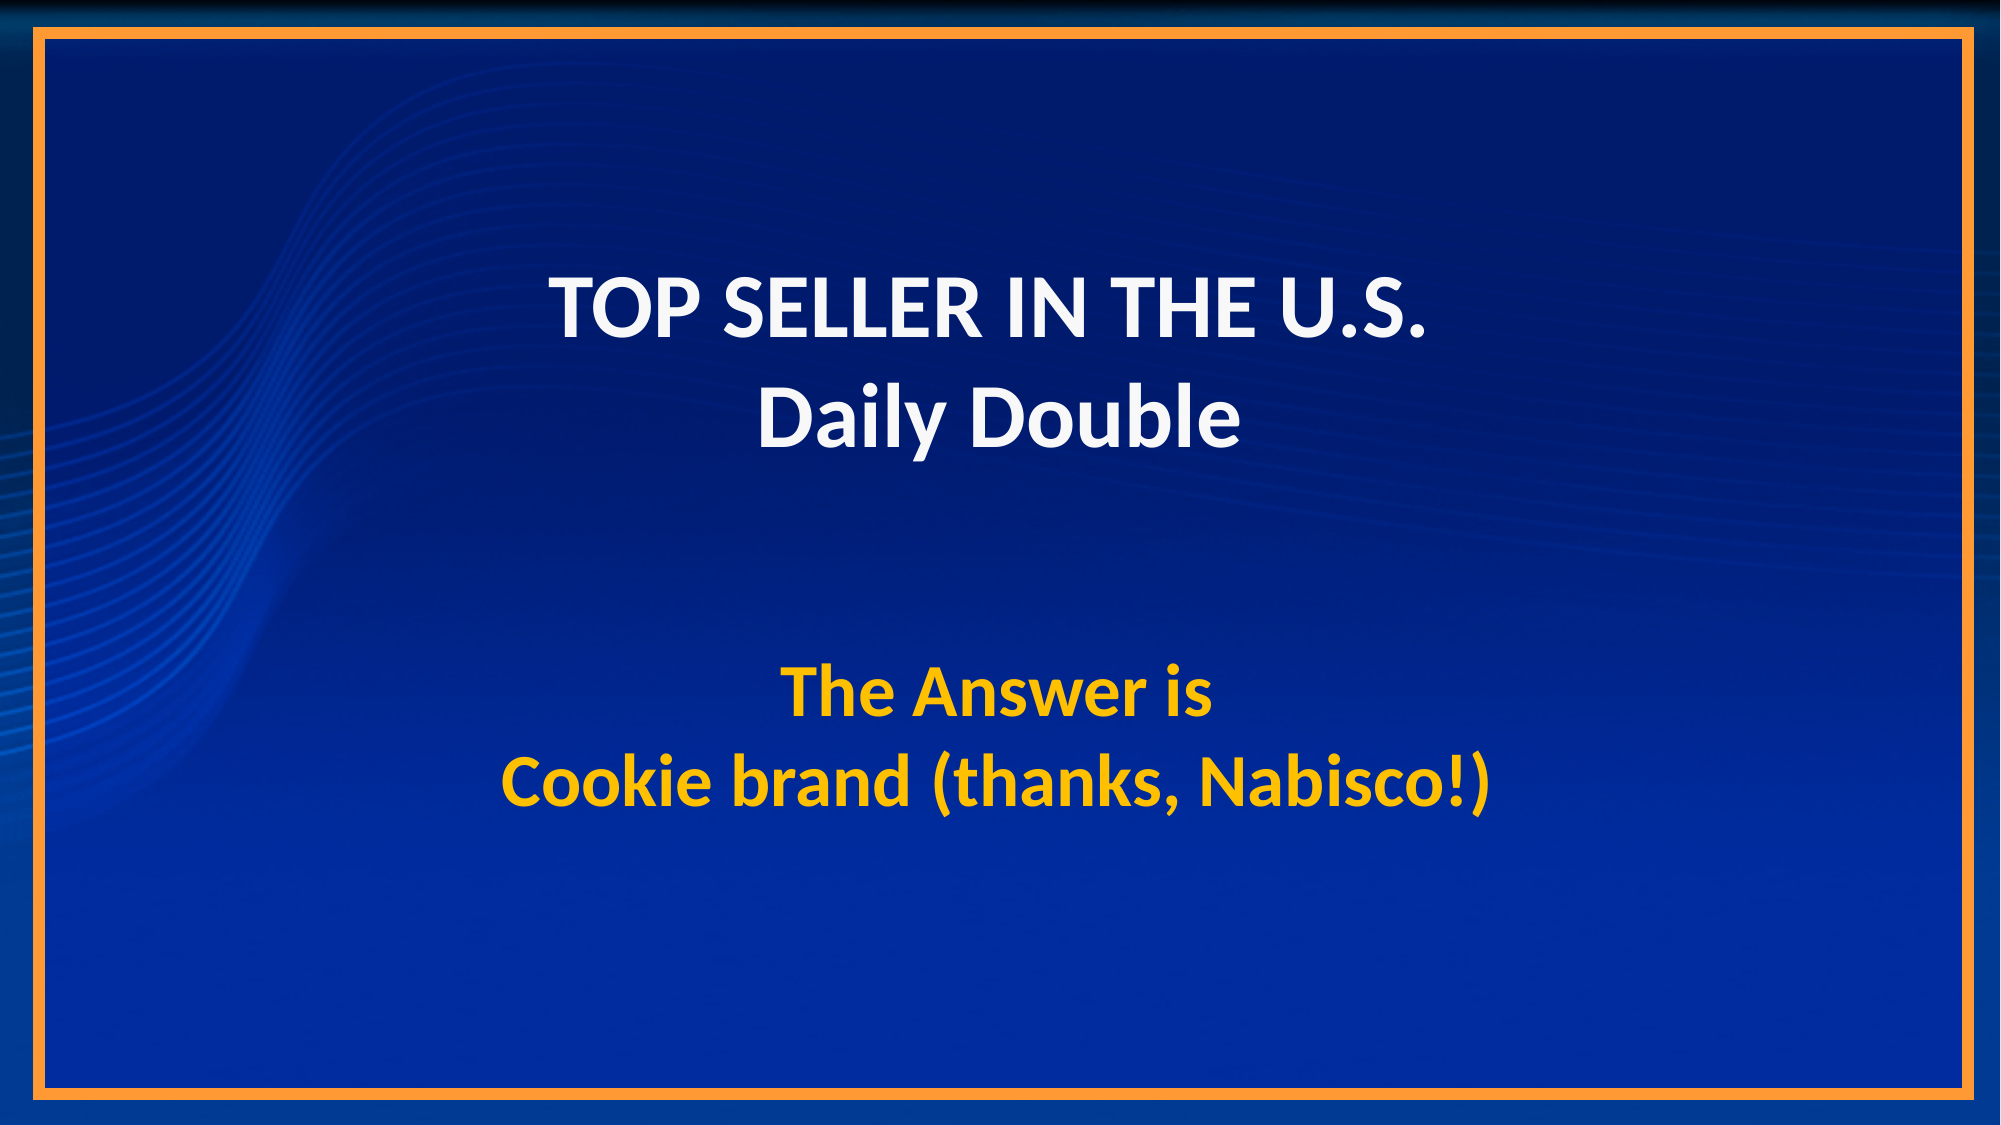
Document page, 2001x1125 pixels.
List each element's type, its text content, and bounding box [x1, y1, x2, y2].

subtitle The Answer is Cookie brand (thanks, Nabisco!) [326, 634, 1668, 885]
title TOP SELLER IN THE U.S. Daily Double [362, 262, 1638, 450]
picture [0, 0, 2001, 1125]
